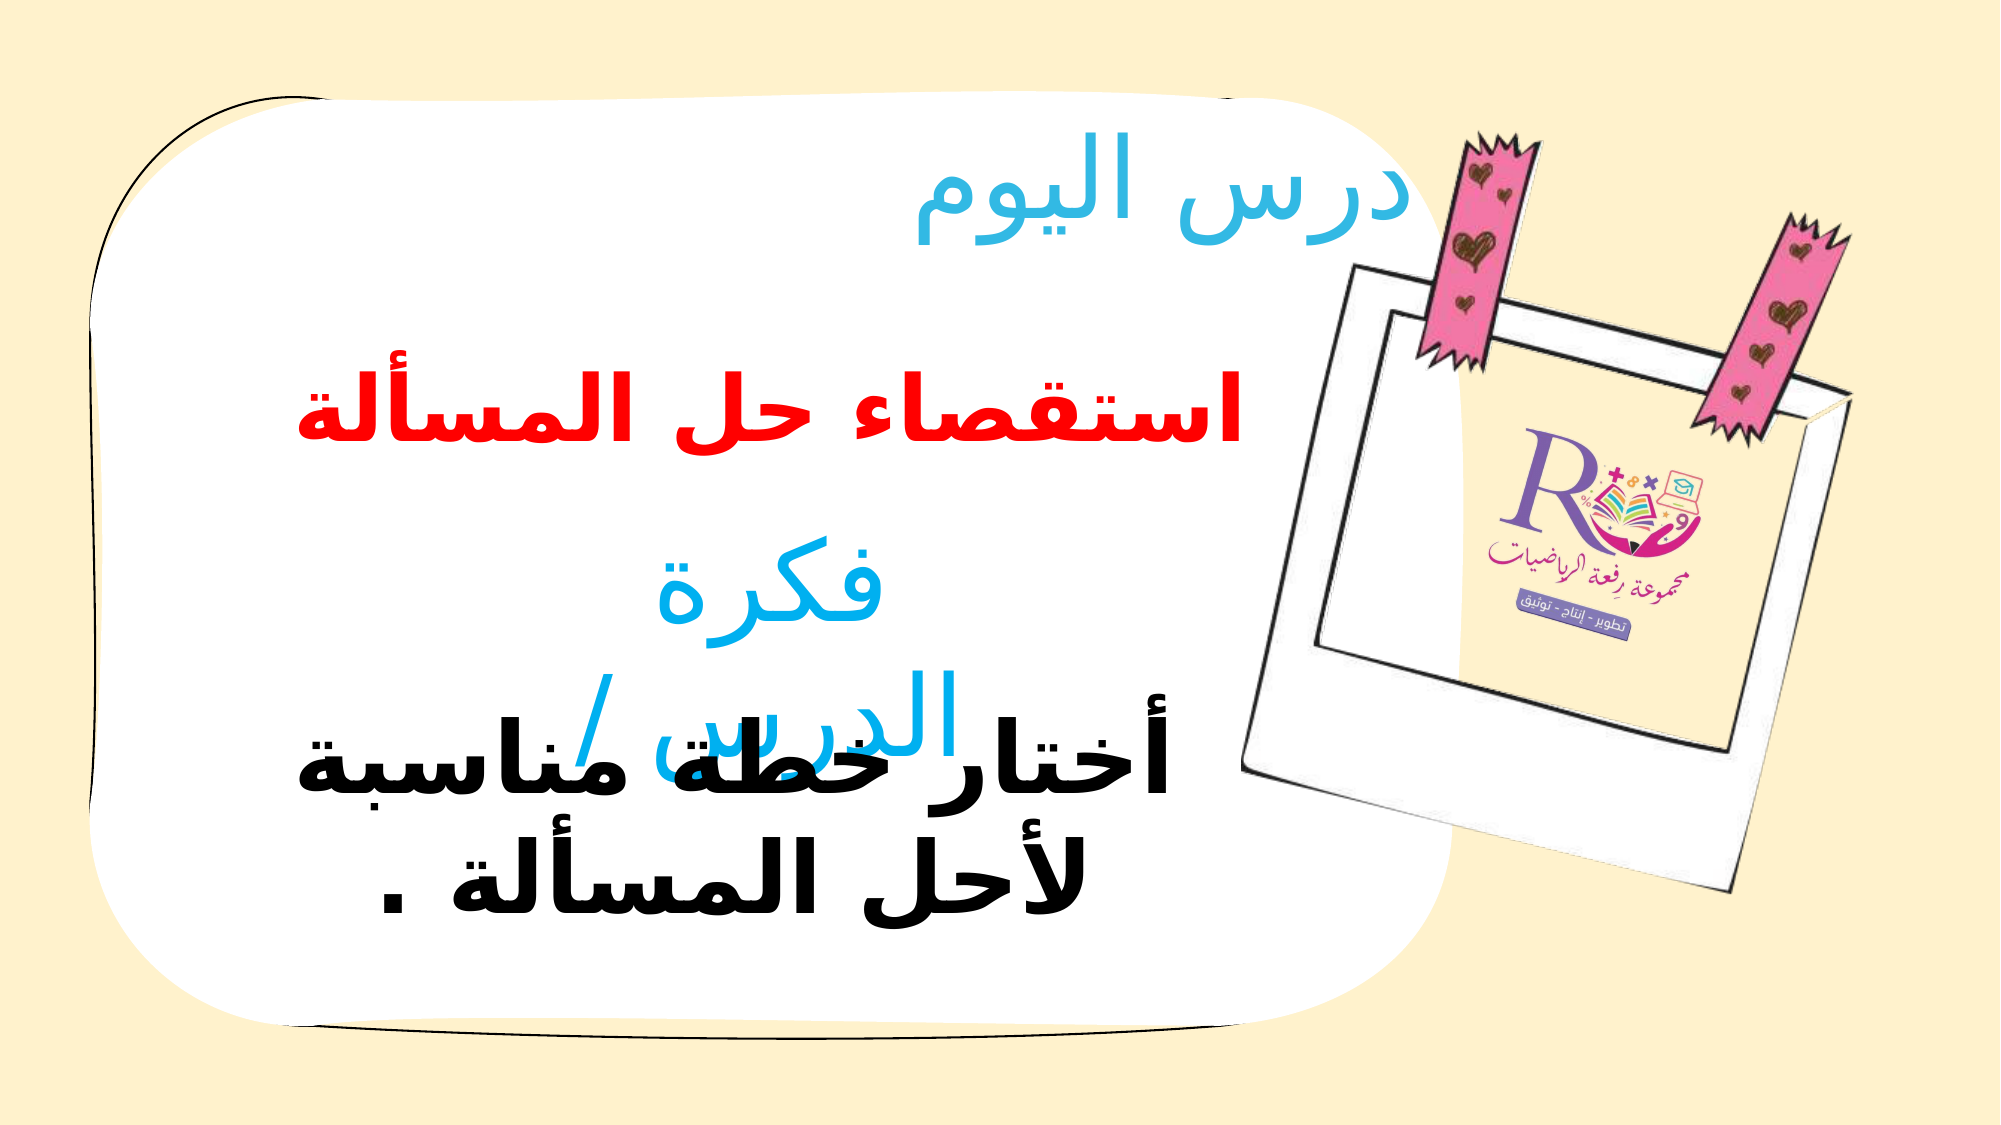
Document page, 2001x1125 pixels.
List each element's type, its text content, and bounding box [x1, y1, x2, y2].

text_box [89, 91, 1417, 1040]
text_box فكرة الدرس / [509, 501, 1032, 686]
text_box استقصاء حل المسألة [260, 342, 1241, 468]
picture [1241, 111, 2000, 933]
text_box أختار خطة مناسبة لأحل المسألة . [262, 686, 1206, 942]
text_box درس اليوم [882, 99, 1445, 249]
